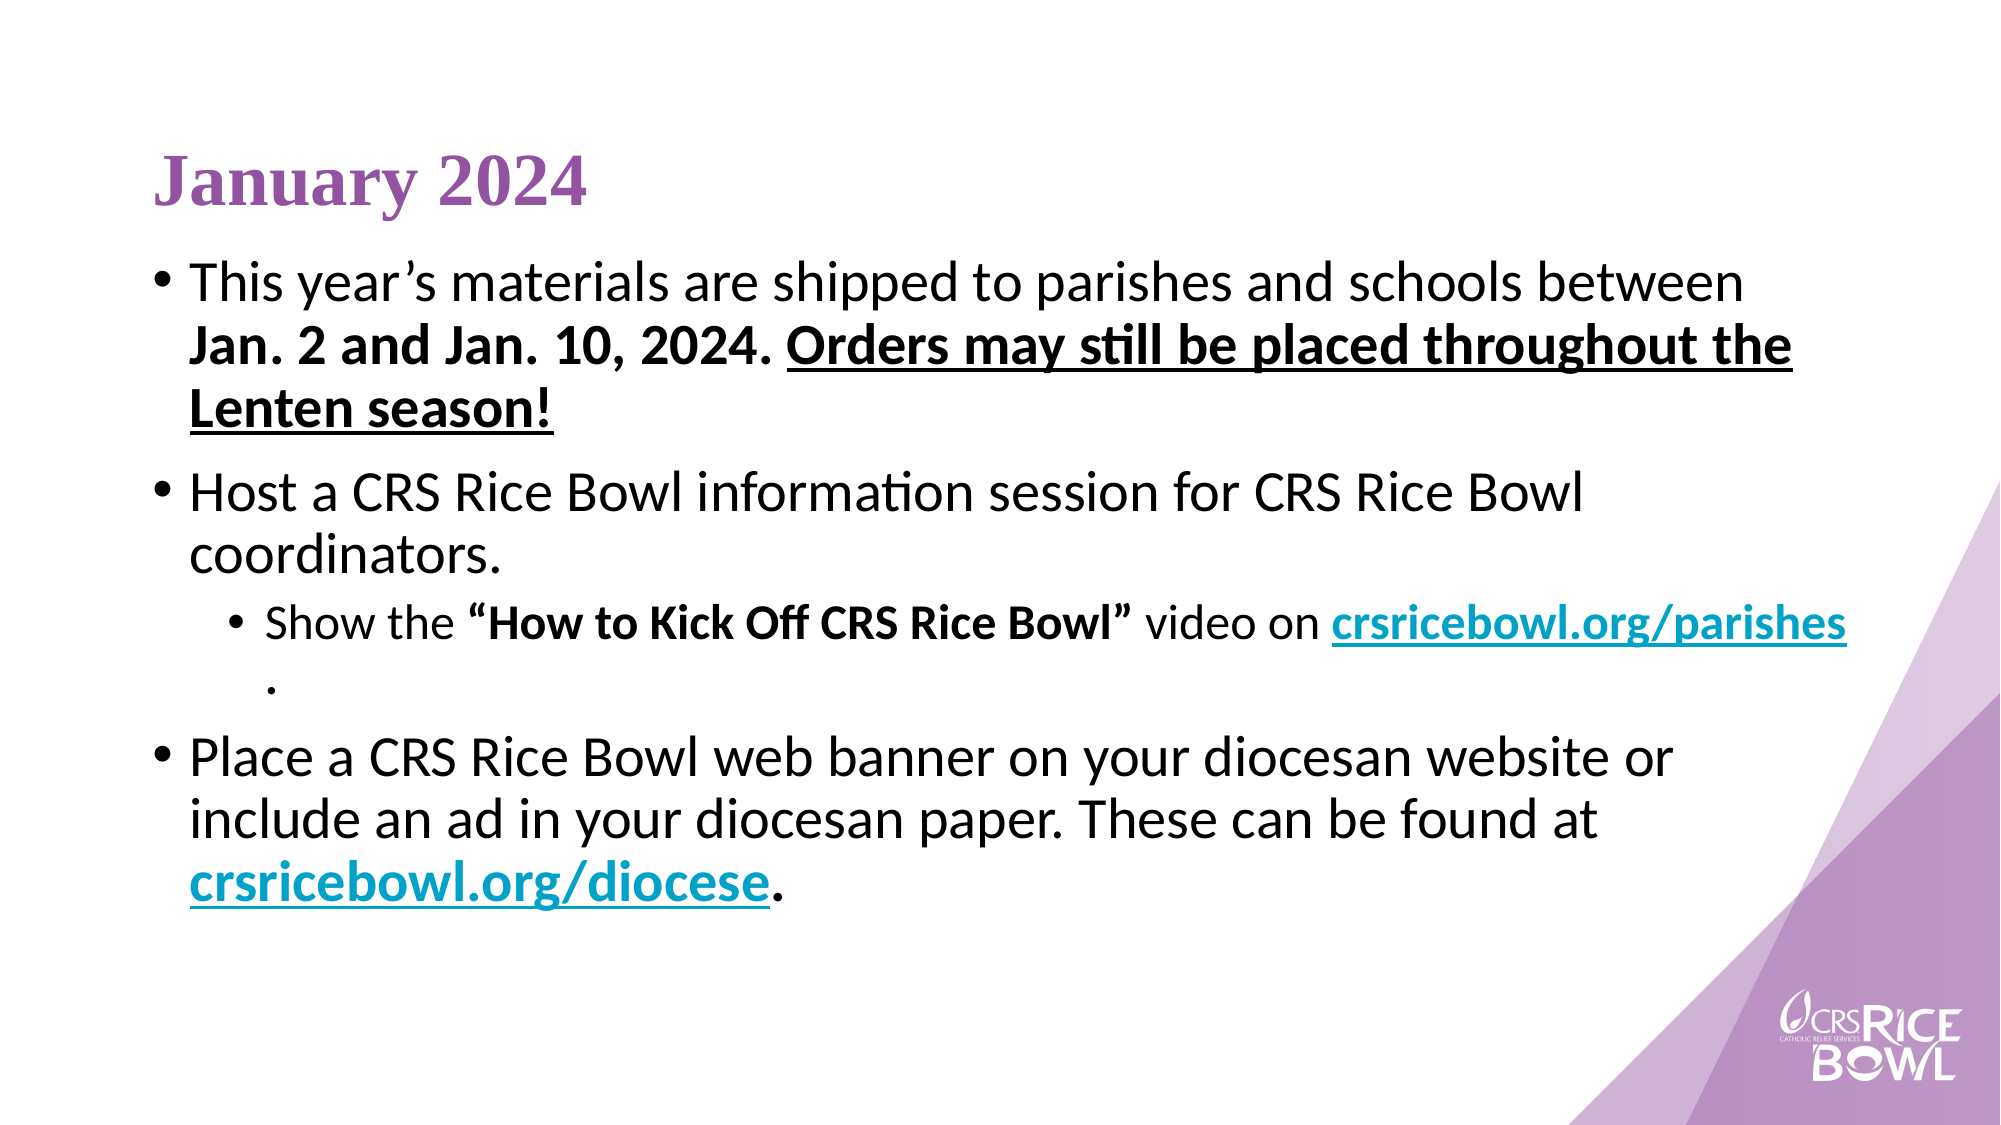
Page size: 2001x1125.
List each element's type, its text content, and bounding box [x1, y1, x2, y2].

title January 2024 [137, 59, 1863, 229]
picture [0, 0, 2000, 1125]
list This year’s materials are shipped to parishes and schools between Jan. 2 and Jan. 10, 2024. Orders may still be placed throughout the Lenten season! Host a CRS Rice Bowl information session for CRS Rice Bowl coordinators. Show the “How to Kick Off CRS Rice Bowl” video on crsricebowl.org/parishes. Place a CRS Rice Bowl web banner on your diocesan website or include an ad in your diocesan paper. These can be found at crsricebowl.org/diocese. [137, 243, 1863, 1014]
